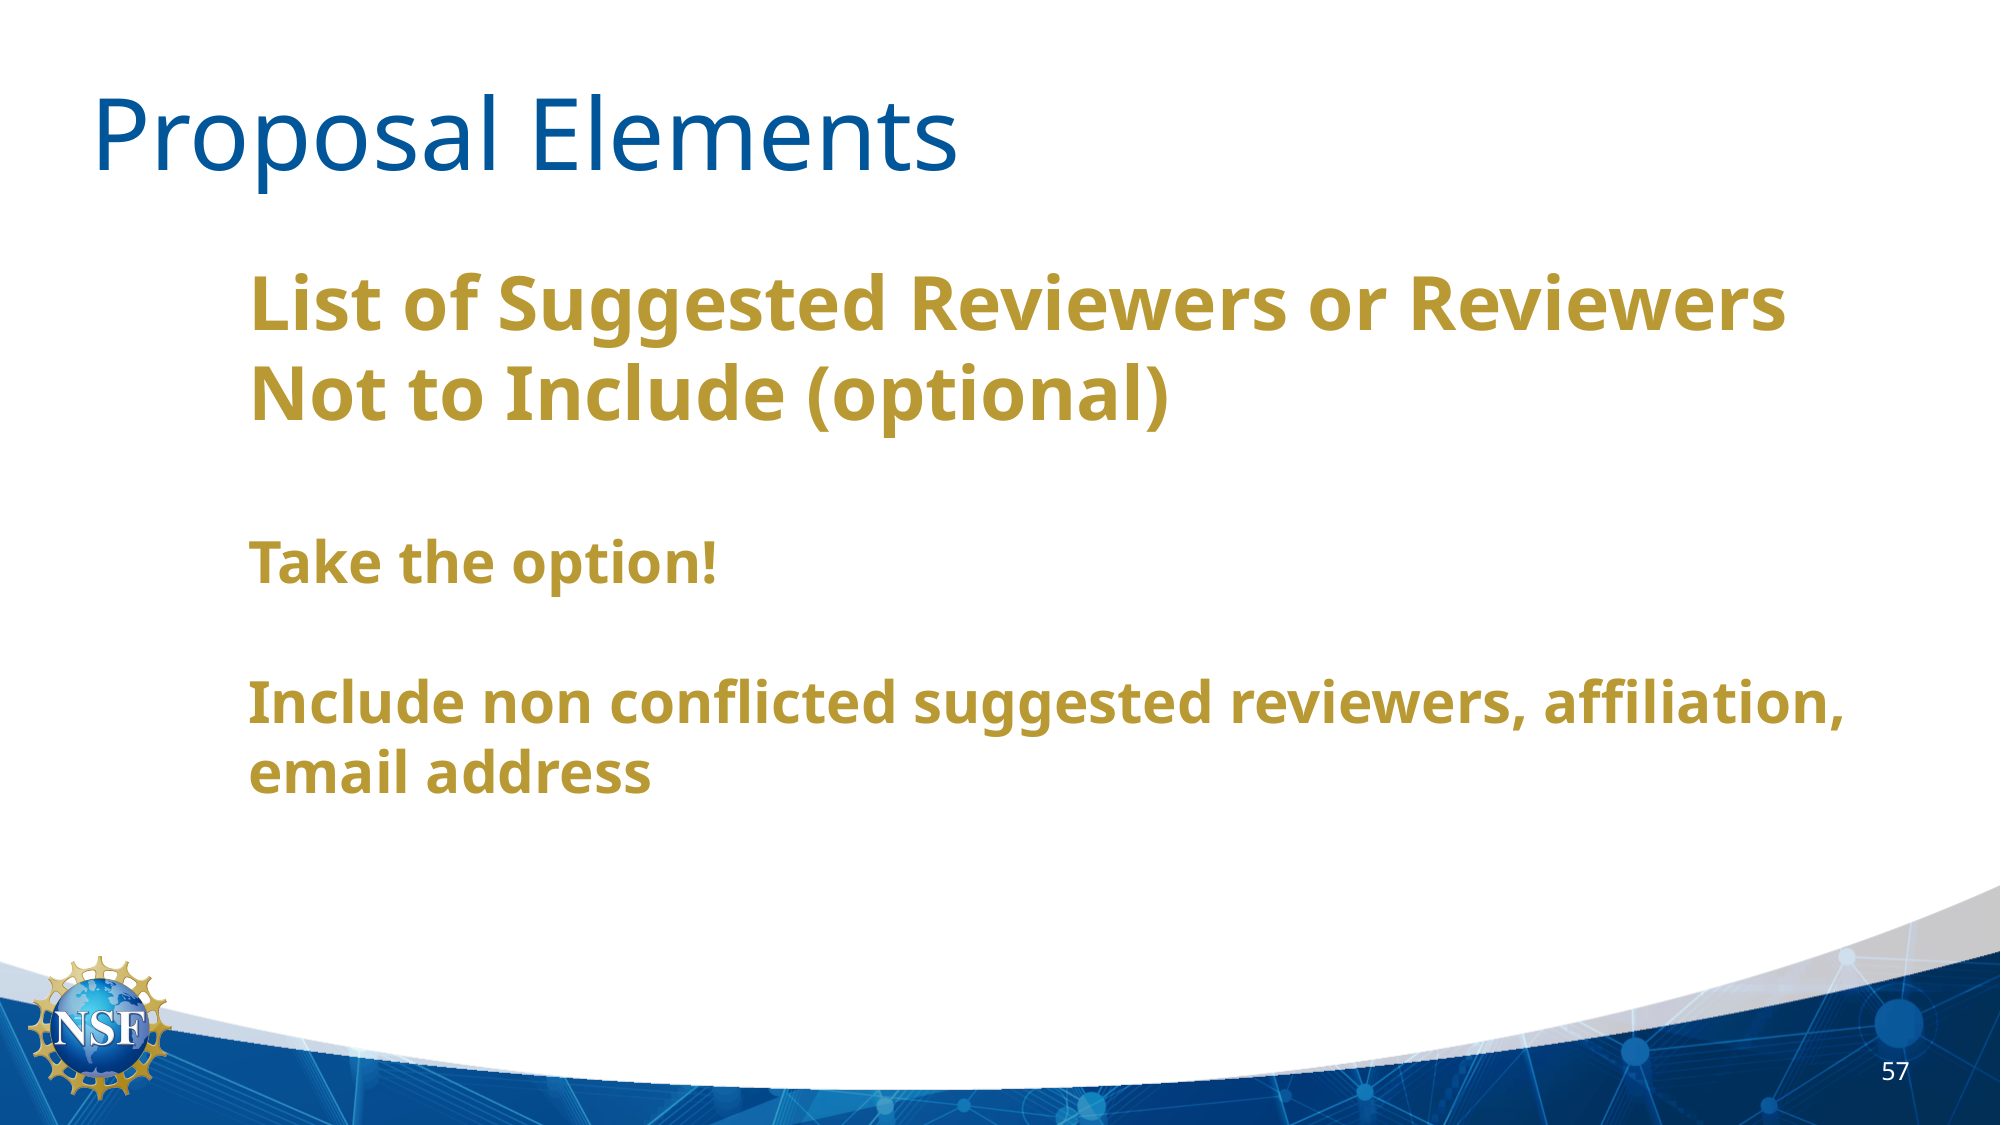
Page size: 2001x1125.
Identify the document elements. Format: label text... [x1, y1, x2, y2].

text_box List of Suggested Reviewers or Reviewers Not to Include (optional) Take the option! Include non conflicted suggested reviewers, affiliation, email address [233, 247, 1878, 903]
picture [0, 864, 2000, 1125]
title Proposal Elements [75, 76, 1925, 287]
slide_number 57 [1475, 1042, 1925, 1103]
